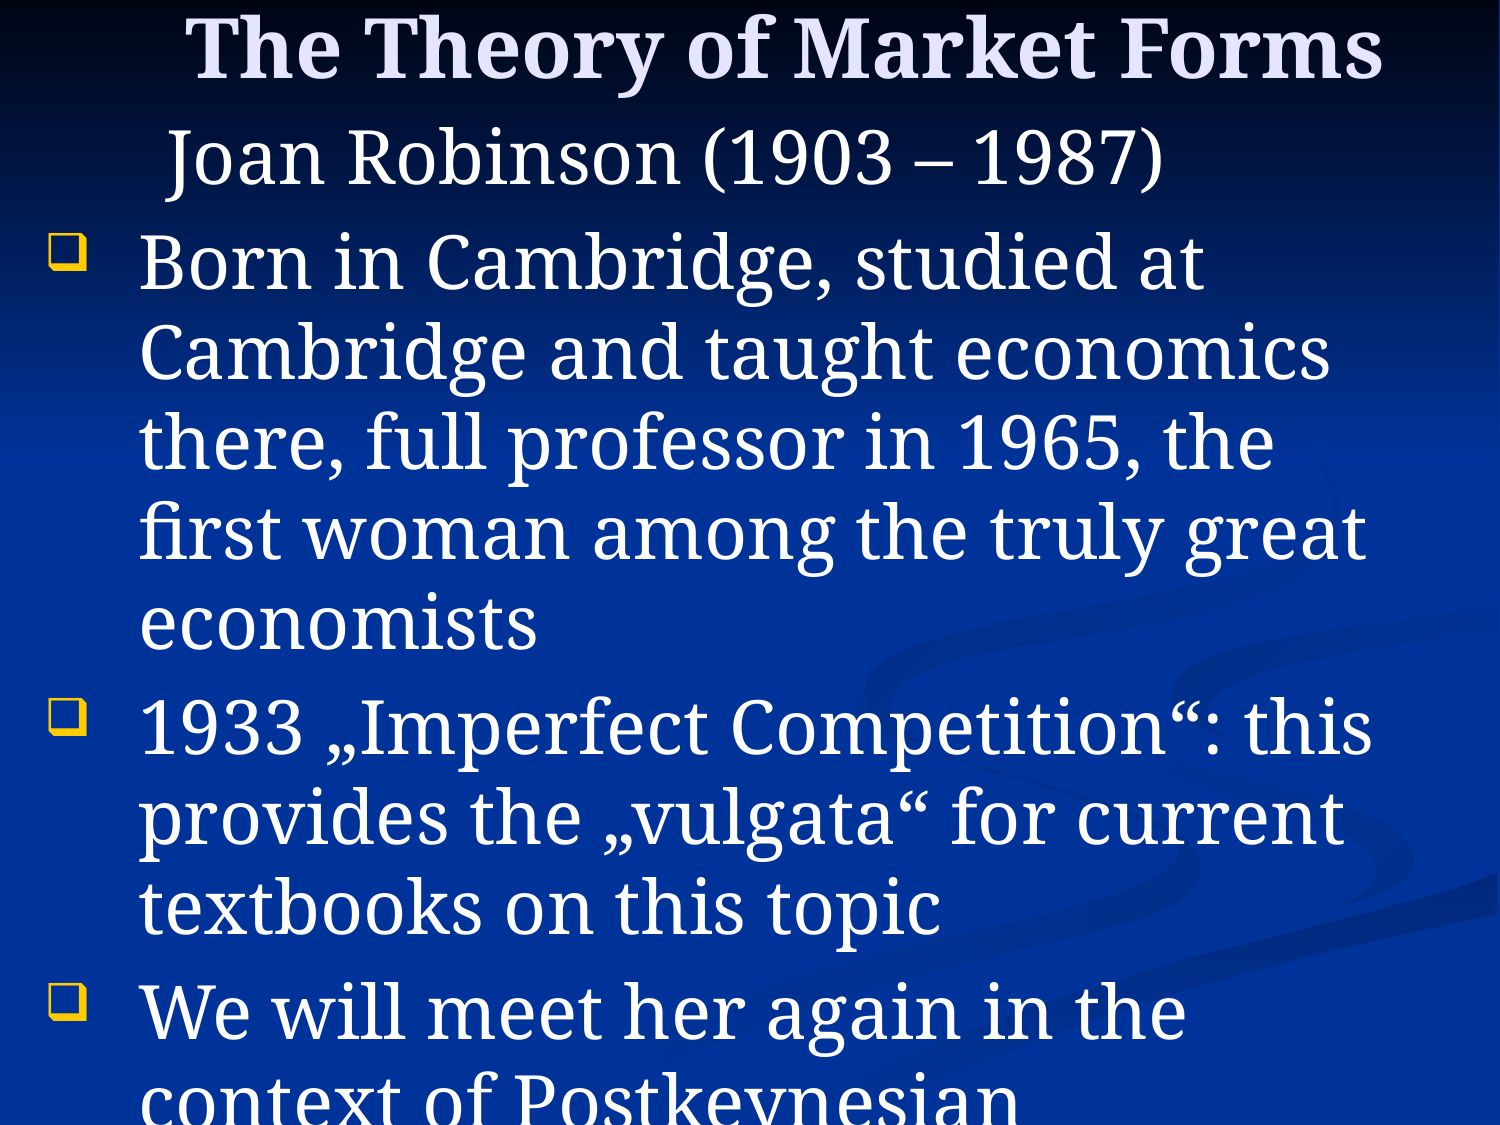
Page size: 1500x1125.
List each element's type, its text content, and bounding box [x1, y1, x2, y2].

title The Theory of Market Forms [100, 0, 1471, 91]
subtitle Joan Robinson (1903 – 1987) Born in Cambridge, studied at Cambridge and taught economics there, full professor in 1965, the first woman among the truly great economists 1933 „Imperfect Competition“: this provides the „vulgata“ for current textbooks on this topic We will meet her again in the context of Postkeynesian economics [29, 101, 1400, 1083]
